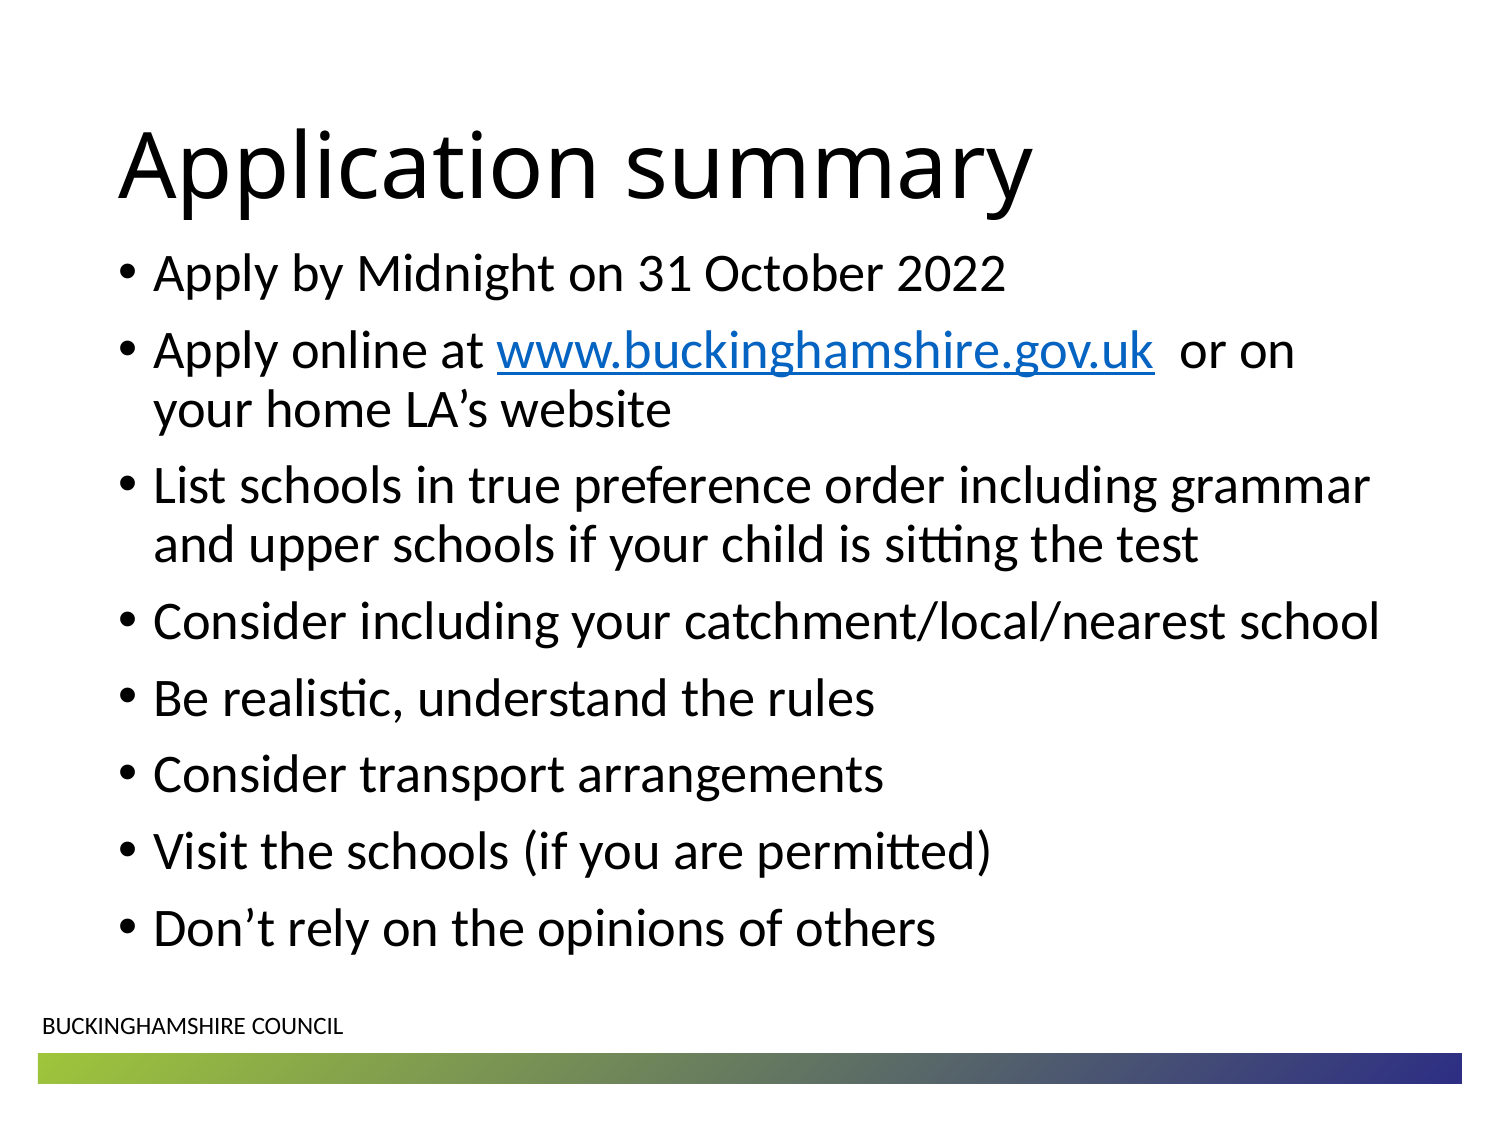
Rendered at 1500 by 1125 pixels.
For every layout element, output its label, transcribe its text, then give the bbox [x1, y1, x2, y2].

title Application summary [103, 59, 1397, 237]
list Apply by Midnight on 31 October 2022 Apply online at www.buckinghamshire.gov.uk or on your home LA’s website List schools in true preference order including grammar and upper schools if your child is sitting the test Consider including your catchment/local/nearest school Be realistic, understand the rules Consider transport arrangements Visit the schools (if you are permitted) Don’t rely on the opinions of others [103, 237, 1397, 1014]
